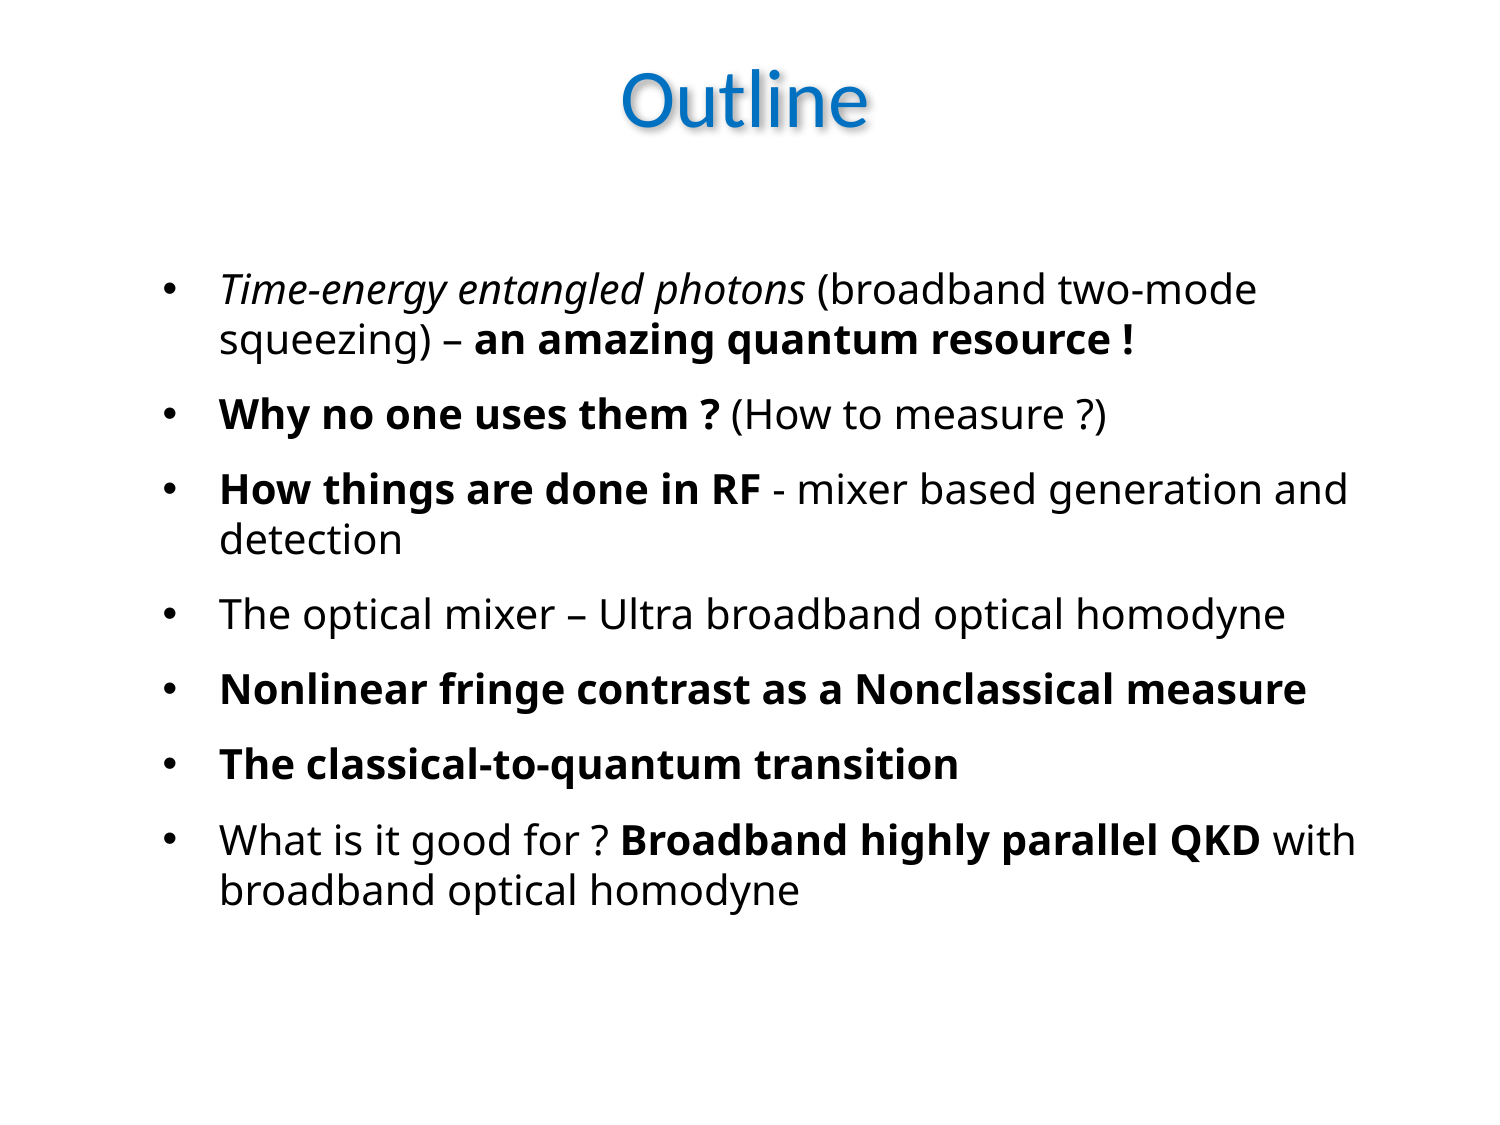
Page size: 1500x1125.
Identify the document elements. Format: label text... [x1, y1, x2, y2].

list Time-energy entangled photons (broadband two-mode squeezing) – an amazing quantum resource ! Why no one uses them ? (How to measure ?) How things are done in RF - mixer based generation and detection The optical mixer – Ultra broadband optical homodyne Nonlinear fringe contrast as a Nonclassical measure The classical-to-quantum transition What is it good for ? Broadband highly parallel QKD with broadband optical homodyne [147, 255, 1442, 976]
title Outline [129, 0, 1360, 188]
